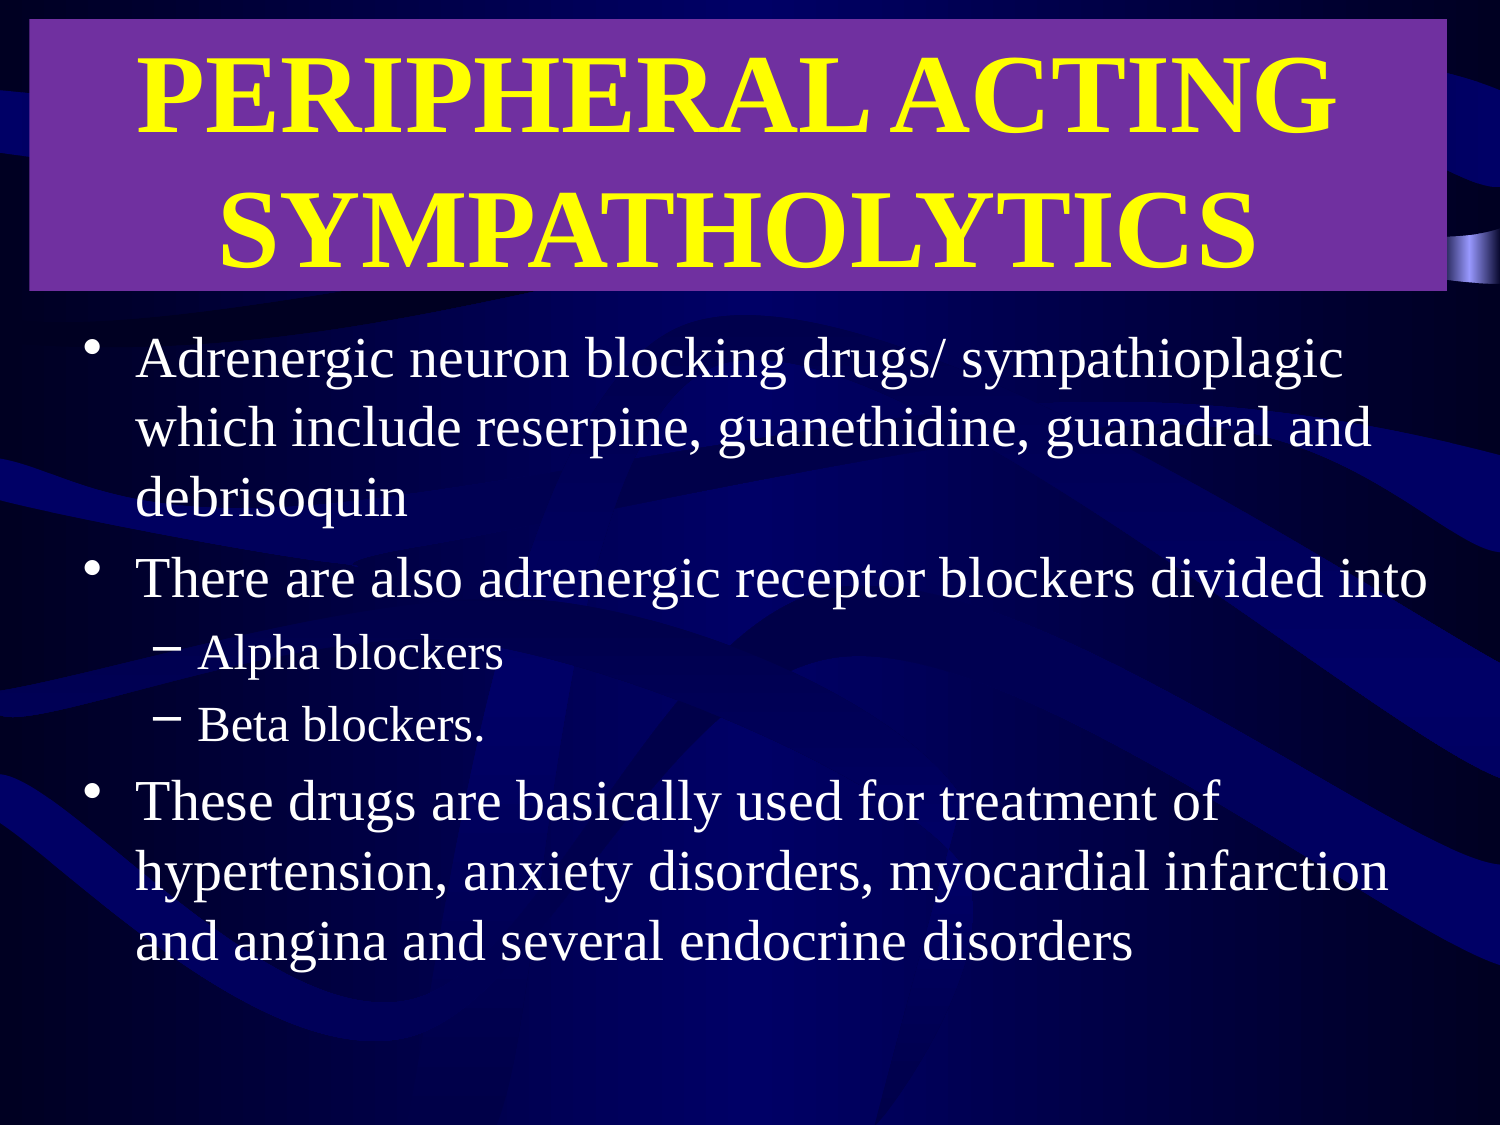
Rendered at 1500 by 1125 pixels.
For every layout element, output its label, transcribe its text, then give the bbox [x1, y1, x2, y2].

title PERIPHERAL ACTING SYMPATHOLYTICS [29, 19, 1447, 291]
list Adrenergic neuron blocking drugs/ sympathioplagic which include reserpine, guanethidine, guanadral and debrisoquin There are also adrenergic receptor blockers divided into Alpha blockers Beta blockers. These drugs are basically used for treatment of hypertension, anxiety disorders, myocardial infarction and angina and several endocrine disorders [67, 311, 1447, 1083]
